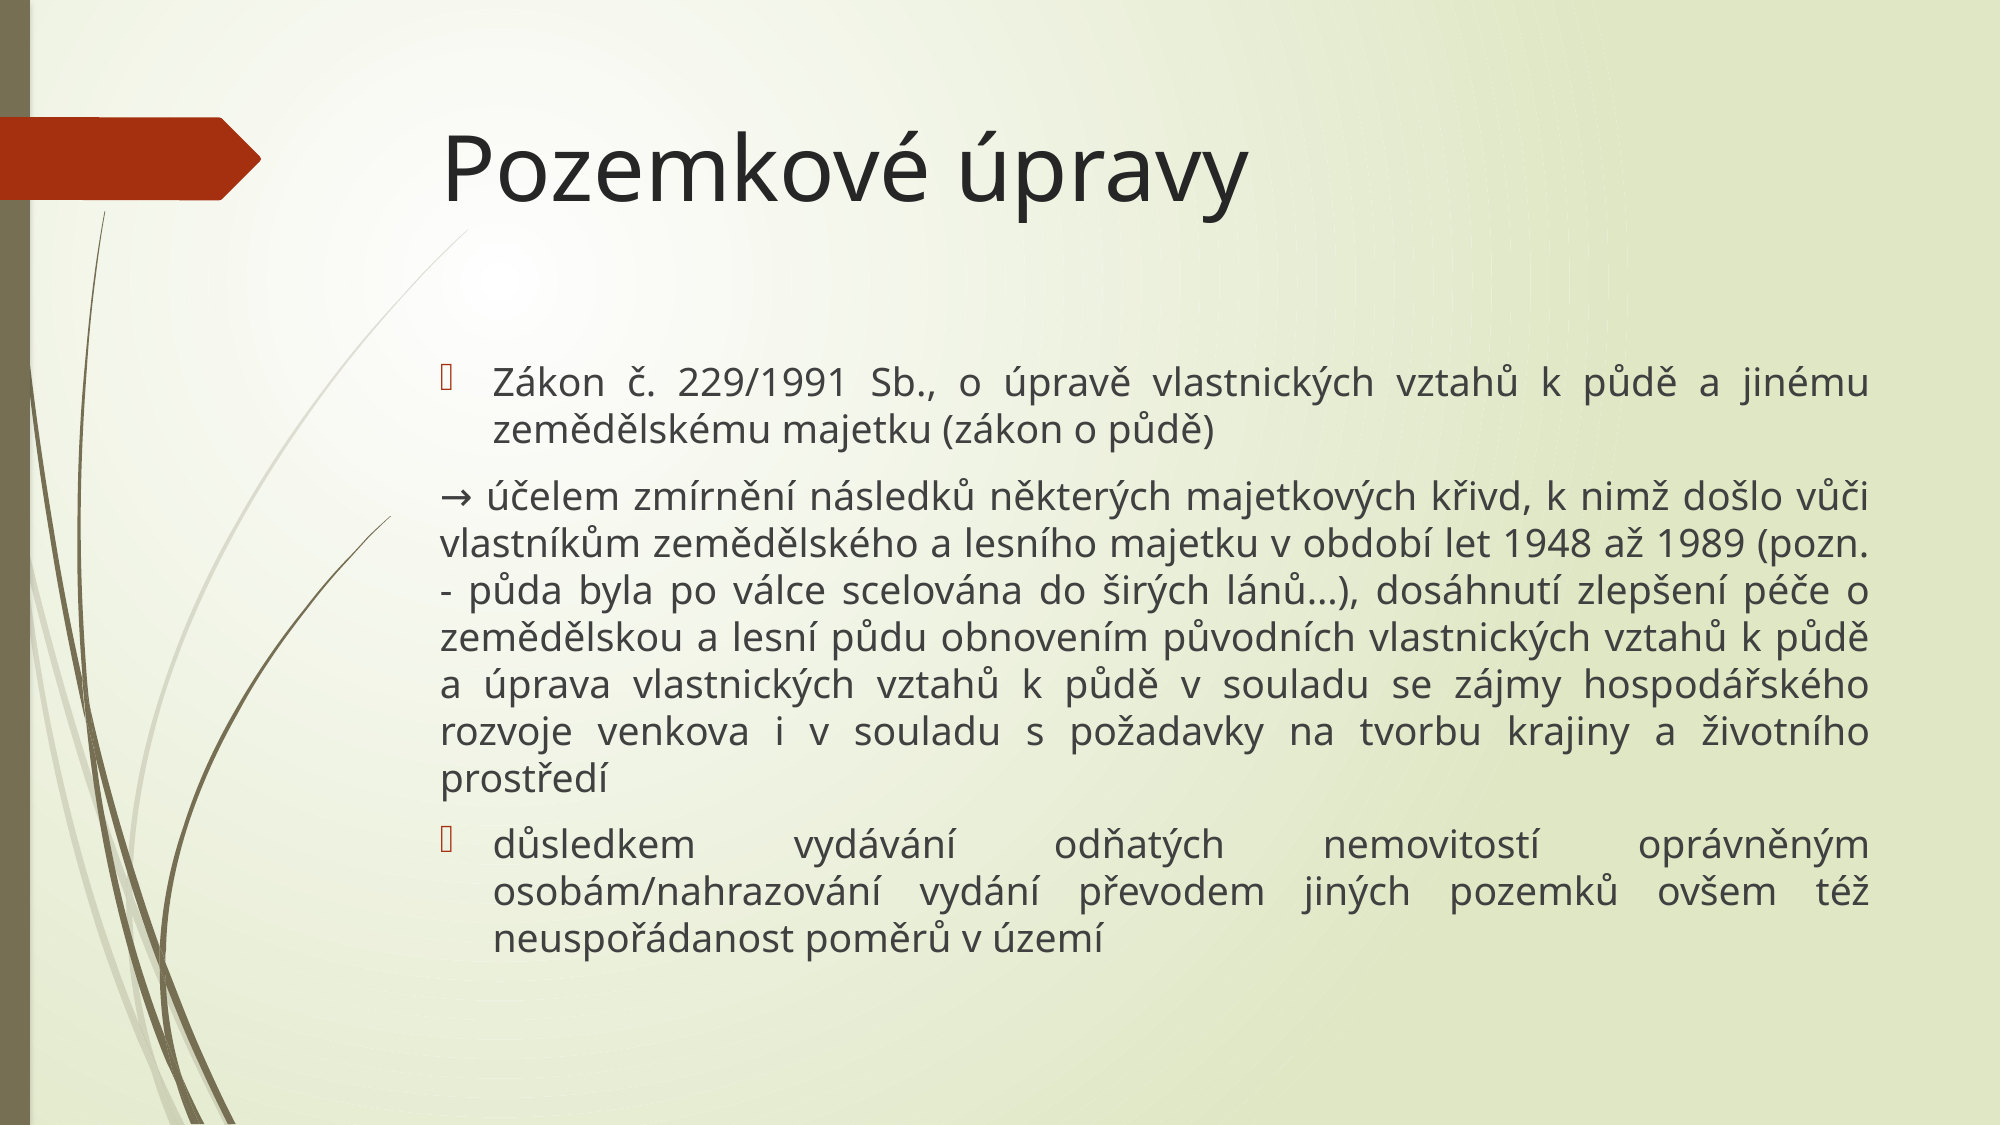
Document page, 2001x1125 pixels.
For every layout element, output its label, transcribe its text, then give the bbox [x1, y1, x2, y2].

title Pozemkové úpravy [425, 102, 1888, 313]
list Zákon č. 229/1991 Sb., o úpravě vlastnických vztahů k půdě a jinému zemědělskému majetku (zákon o půdě) → účelem zmírnění následků některých majetkových křivd, k nimž došlo vůči vlastníkům zemědělského a lesního majetku v období let 1948 až 1989 (pozn. - půda byla po válce scelována do širých lánů…), dosáhnutí zlepšení péče o zemědělskou a lesní půdu obnovením původních vlastnických vztahů k půdě a úprava vlastnických vztahů k půdě v souladu se zájmy hospodářského rozvoje venkova i v souladu s požadavky na tvorbu krajiny a životního prostředí důsledkem vydávání odňatých nemovitostí oprávněným osobám/nahrazování vydání převodem jiných pozemků ovšem též neuspořádanost poměrů v území [424, 350, 1888, 970]
